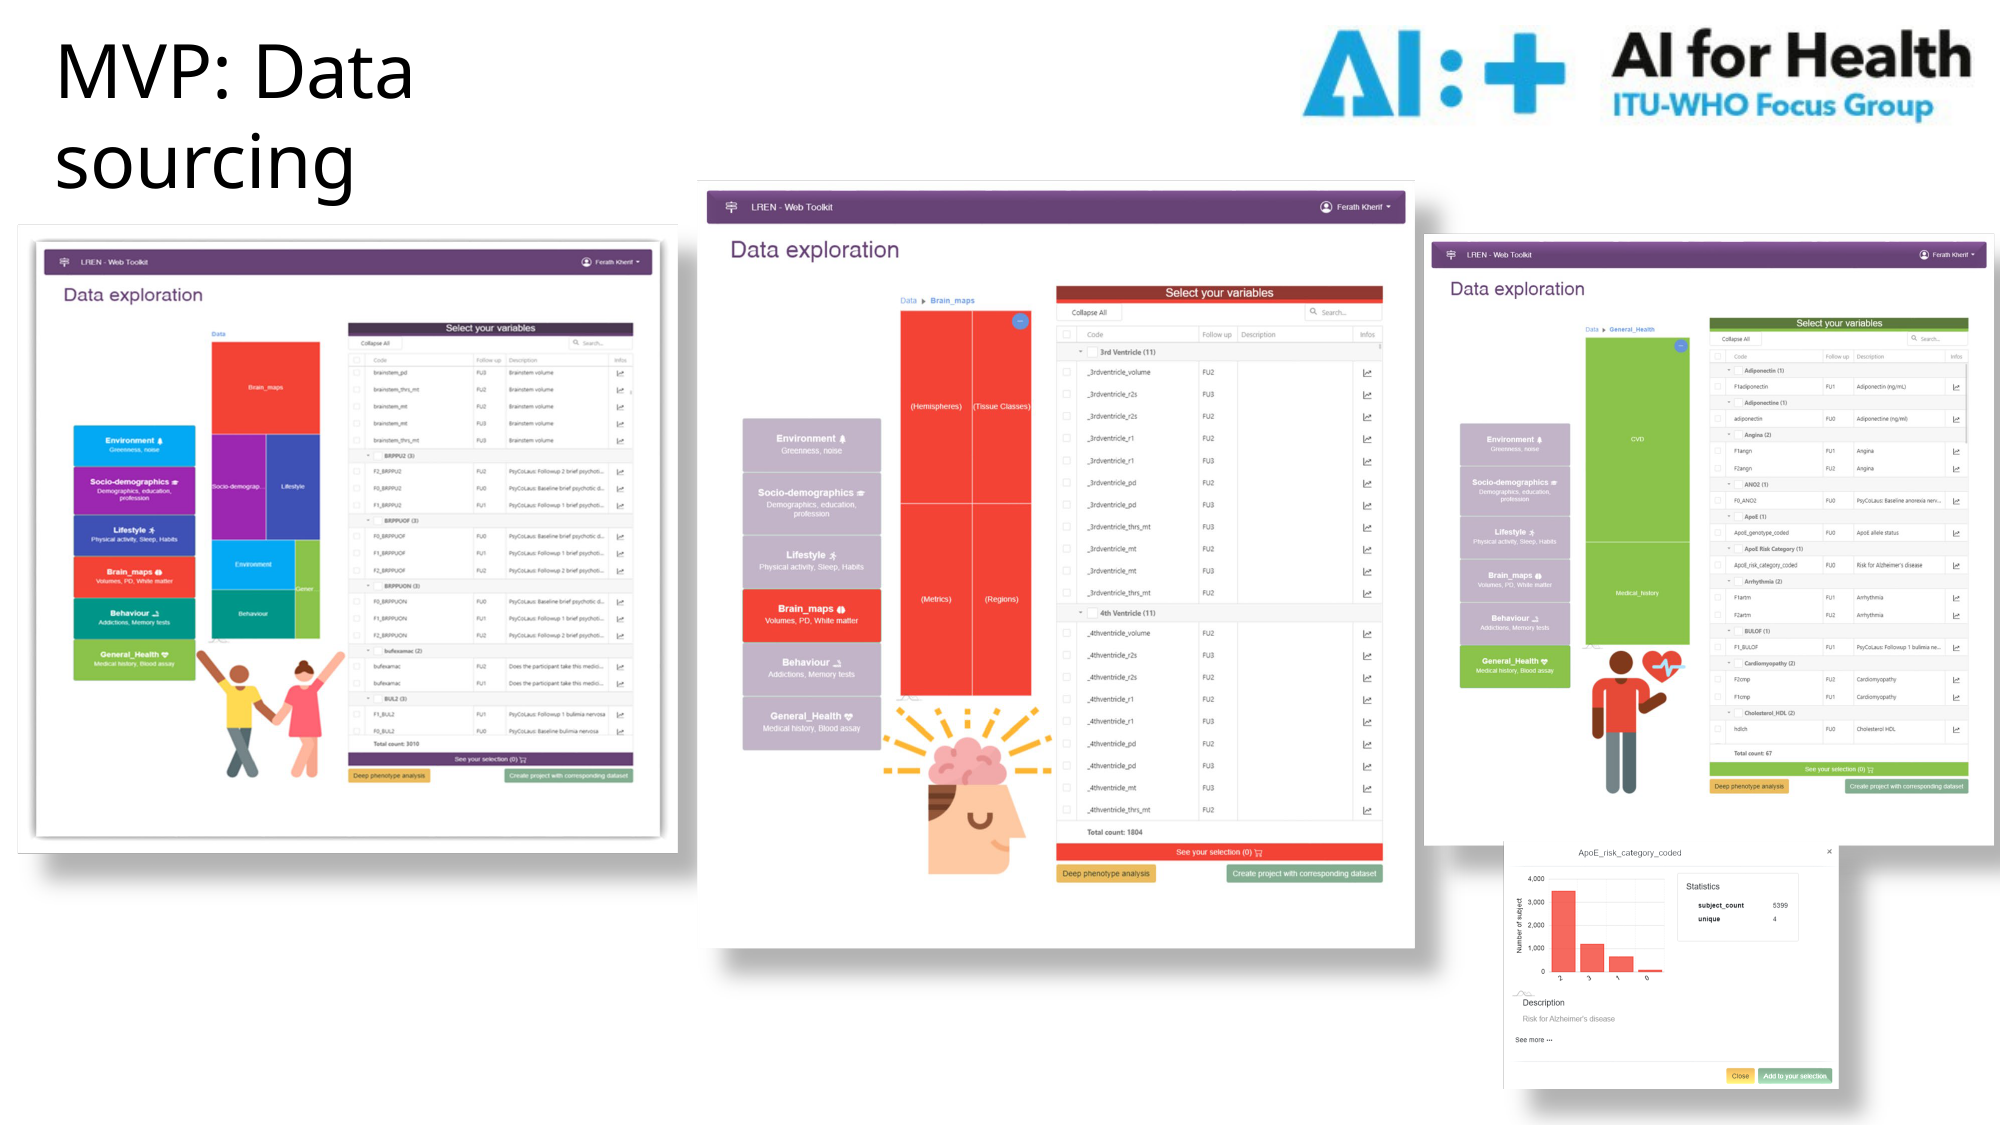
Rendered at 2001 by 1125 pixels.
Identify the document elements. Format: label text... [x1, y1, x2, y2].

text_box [12, 175, 2000, 1125]
title MVP: Data sourcing [52, 21, 647, 173]
picture [1300, 25, 1975, 128]
